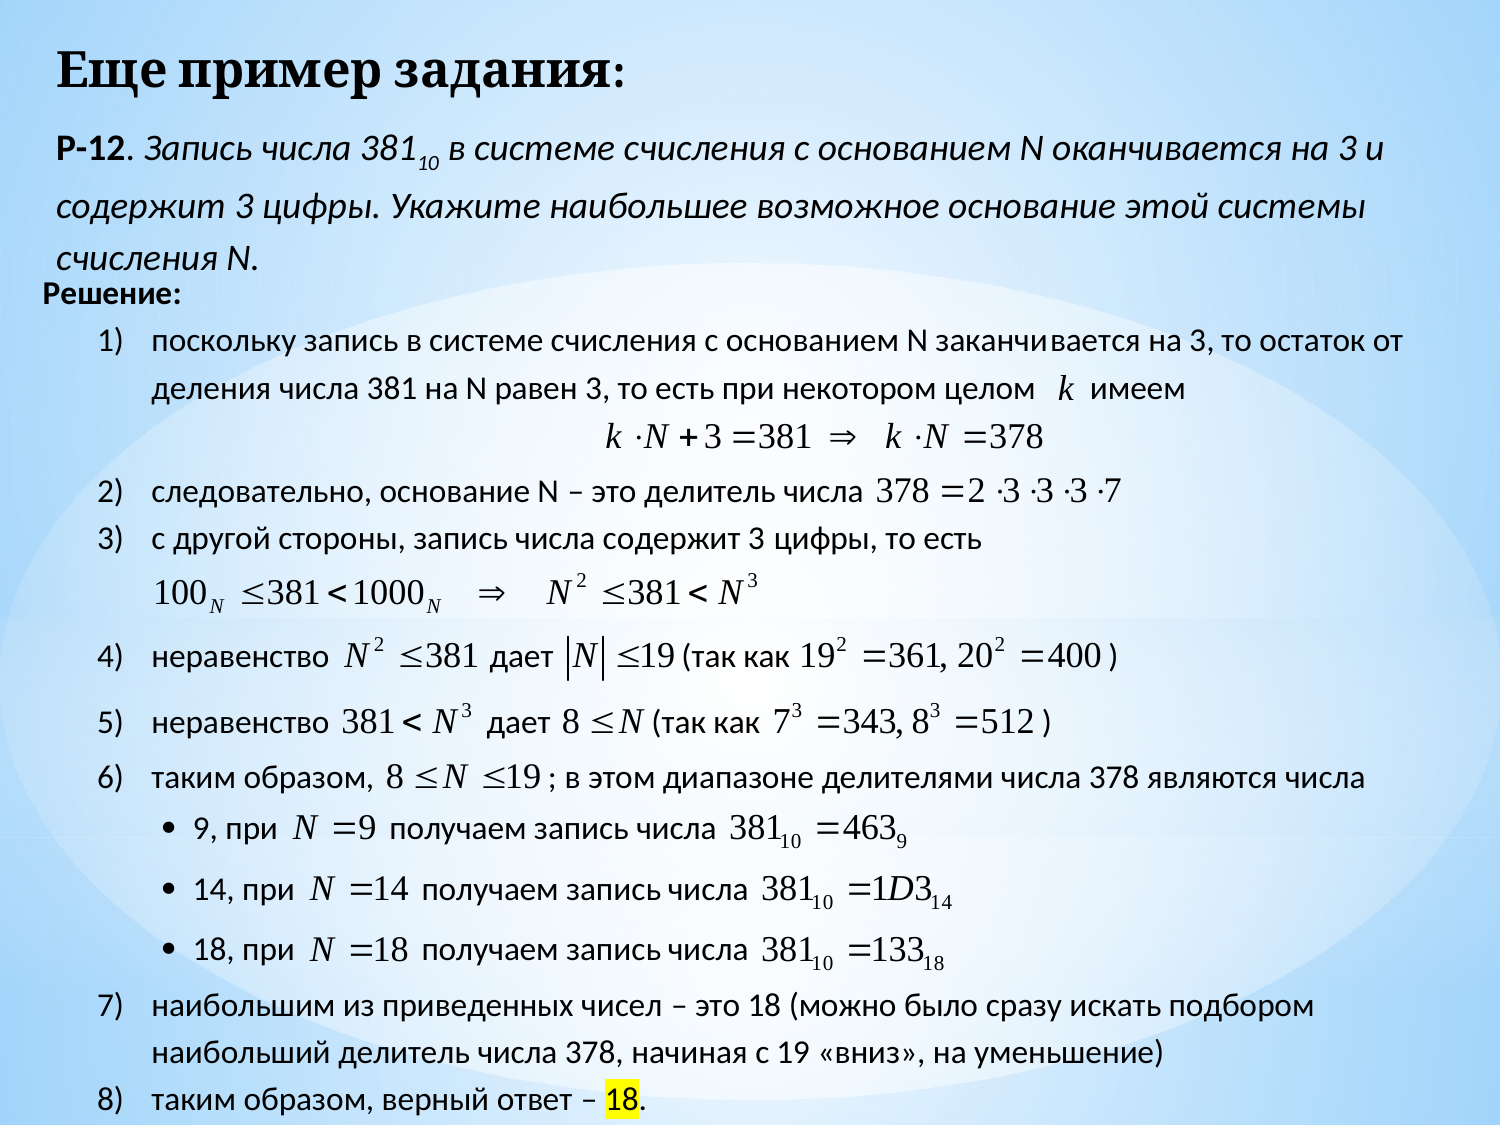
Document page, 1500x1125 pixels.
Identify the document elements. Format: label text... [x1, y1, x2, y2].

text_box Еще пример задания: Р-12. Запись числа 38110 в системе счисления с основанием N оканчивается на 3 и содержит 3 цифры. Укажите наибольшее возможное основание этой системы счисления N. [41, 20, 1483, 252]
picture [0, 255, 1497, 1125]
